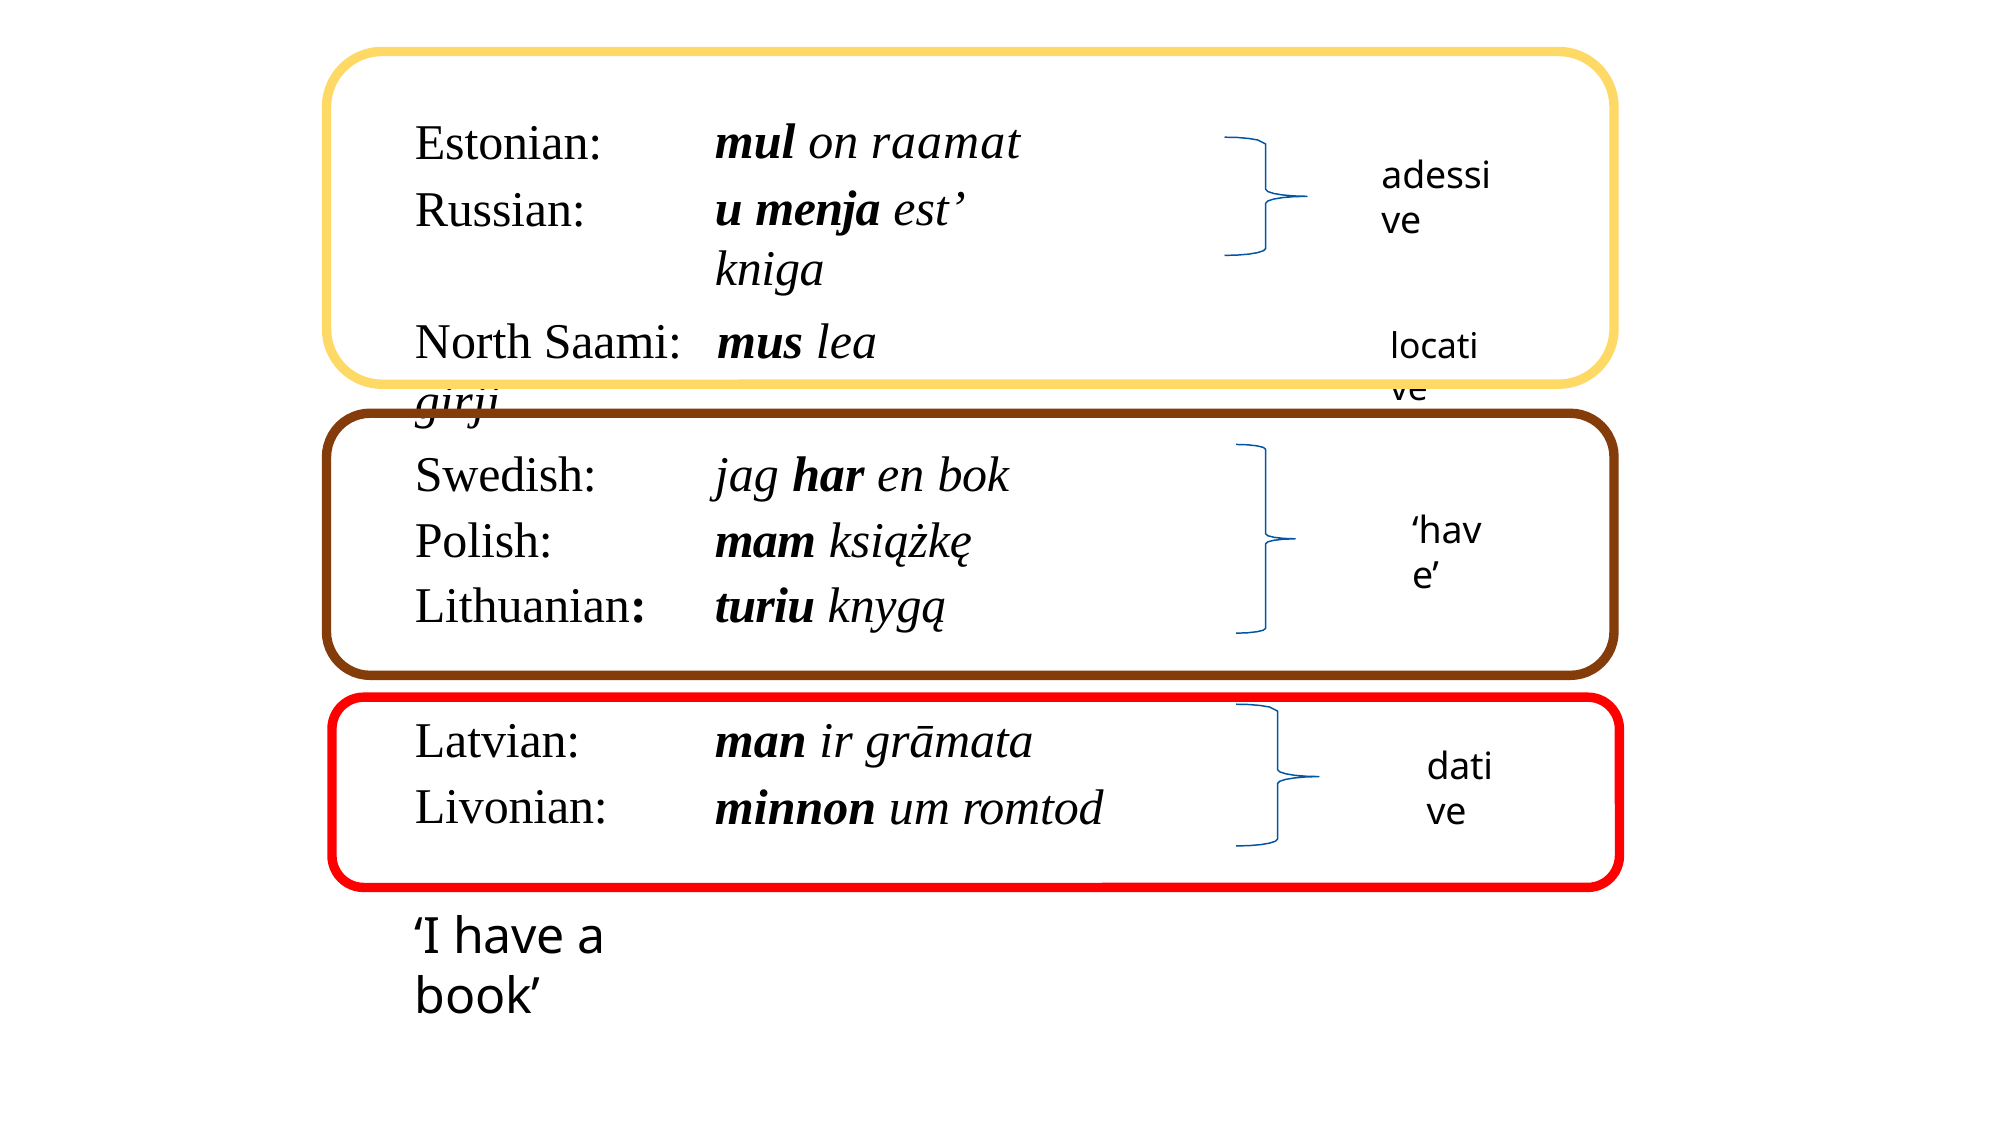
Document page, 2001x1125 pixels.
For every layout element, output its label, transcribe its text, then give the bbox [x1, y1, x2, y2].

text_box North Saami: mus lea girji [412, 386, 976, 412]
text_box [325, 50, 1616, 386]
text_box locative [1388, 386, 1491, 408]
text_box ‘I have a book’ [412, 901, 681, 1024]
text_box [325, 412, 1616, 677]
text_box [330, 696, 1621, 889]
